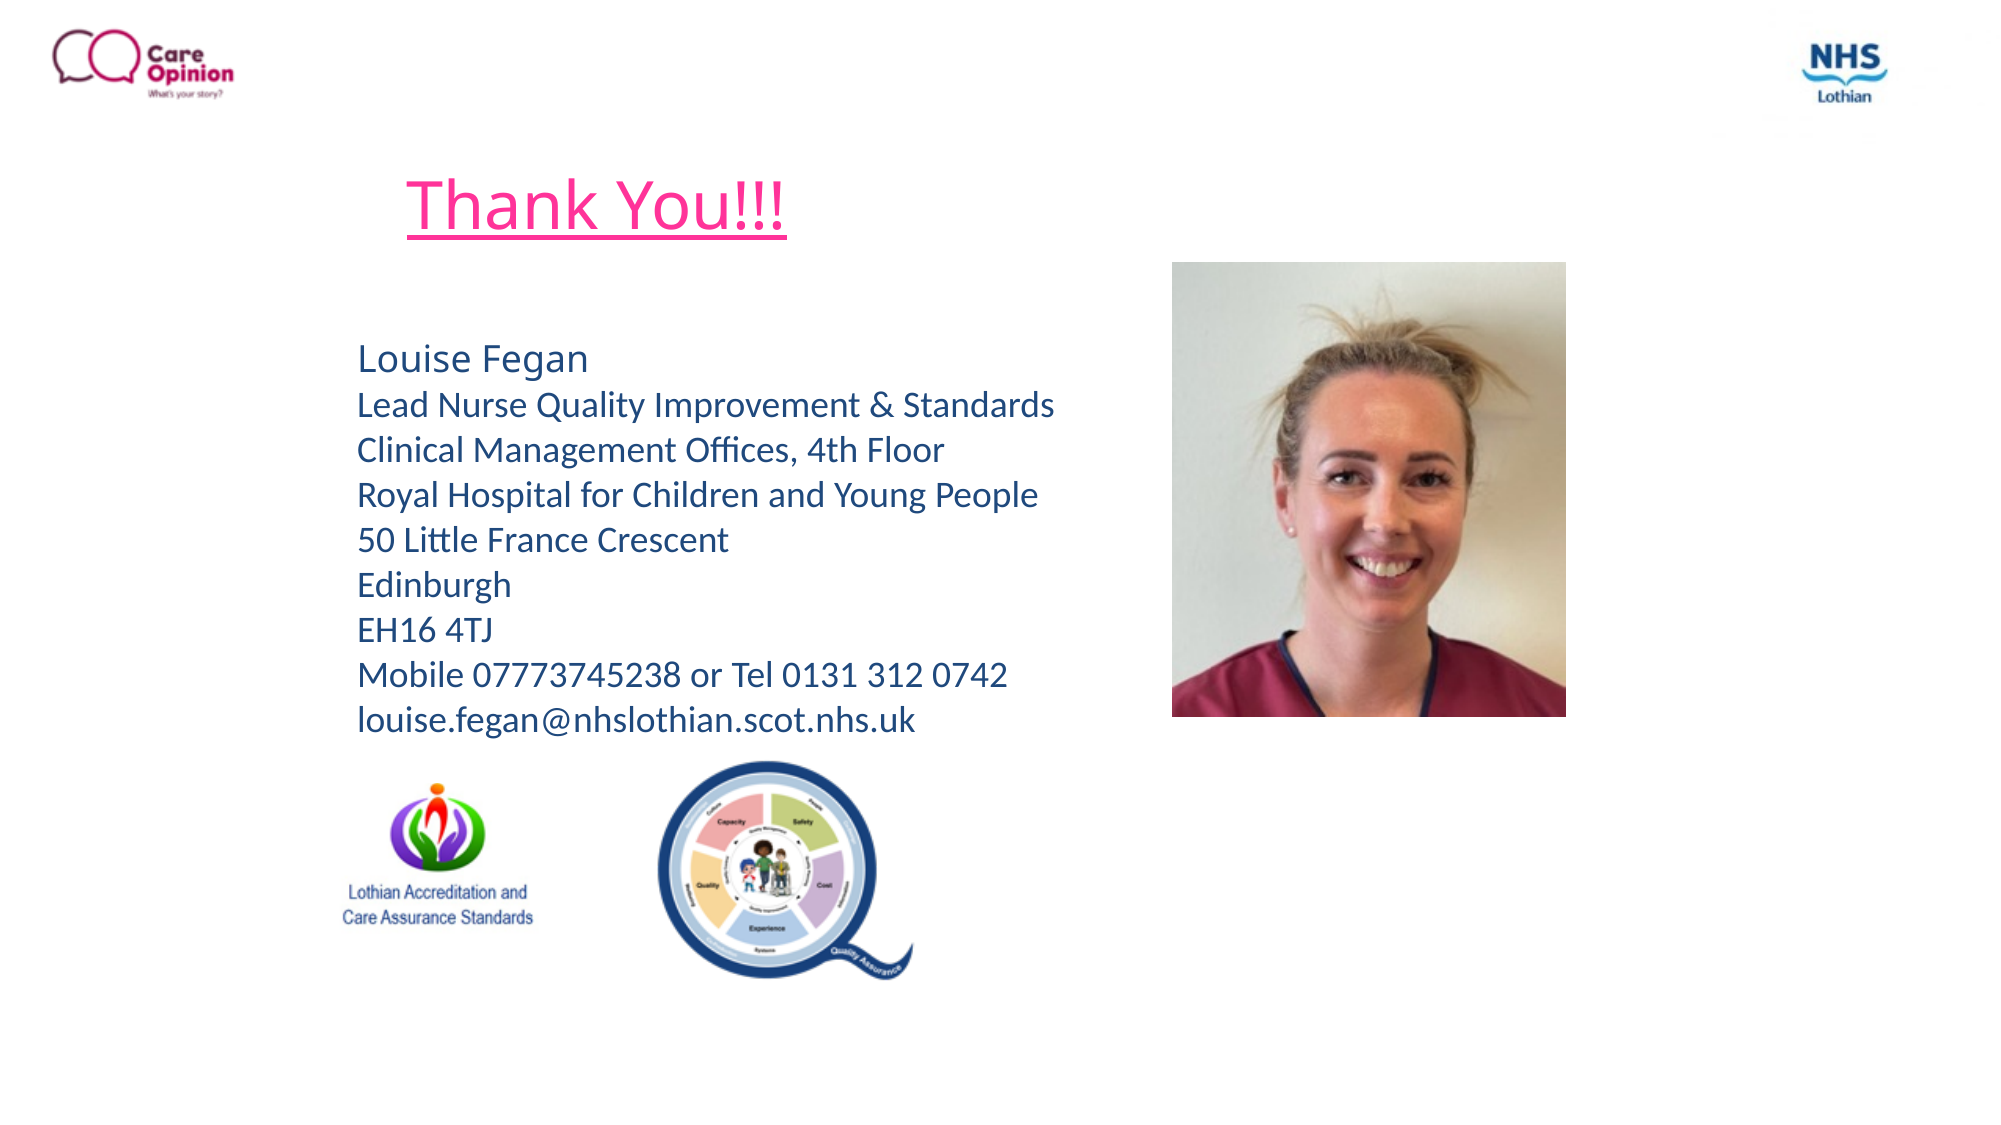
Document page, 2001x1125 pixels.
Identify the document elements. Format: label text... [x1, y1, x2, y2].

picture [1171, 262, 1566, 717]
picture [32, 6, 249, 114]
text_box Thank You!!! [392, 155, 1617, 251]
picture [323, 783, 553, 940]
text_box Louise Fegan Lead Nurse Quality Improvement & Standards Clinical Management Offices, 4th Floor Royal Hospital for Children and Young People 50 Little France Crescent Edinburgh EH16 4TJ Mobile 07773745238 or Tel 0131 312 0742 louise.fegan@nhslothian.scot.nhs.uk [342, 327, 2000, 748]
picture [600, 752, 935, 988]
picture [1688, 6, 2000, 145]
